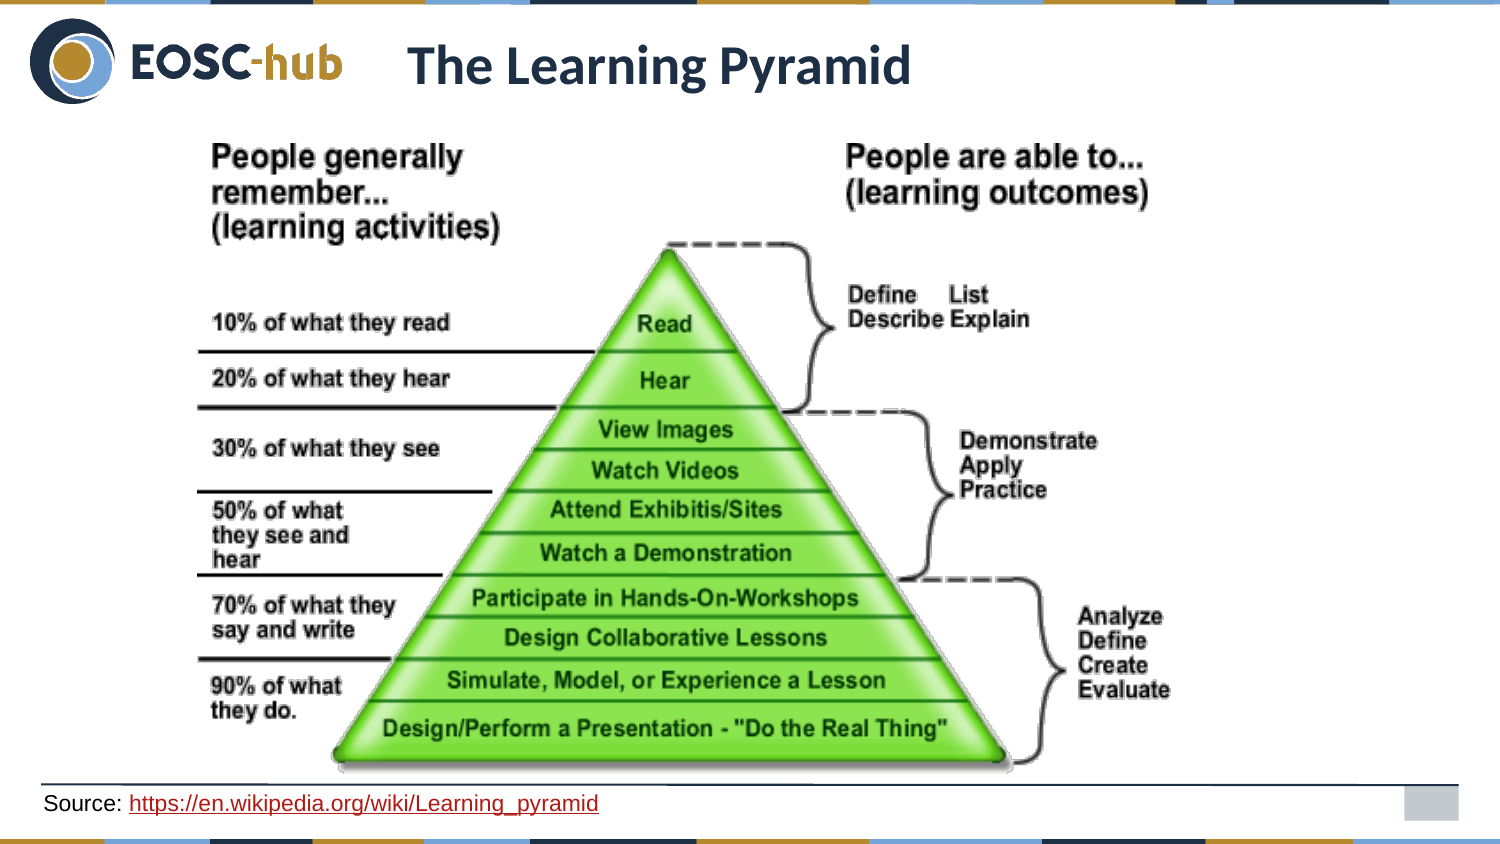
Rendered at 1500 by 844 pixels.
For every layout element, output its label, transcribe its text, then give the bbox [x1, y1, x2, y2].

text_box Source: https://en.wikipedia.org/wiki/Learning_pyramid [28, 773, 750, 840]
picture [0, 839, 1500, 844]
picture [197, 143, 1171, 774]
picture [13, 14, 359, 108]
title The Learning Pyramid [396, 23, 1460, 90]
